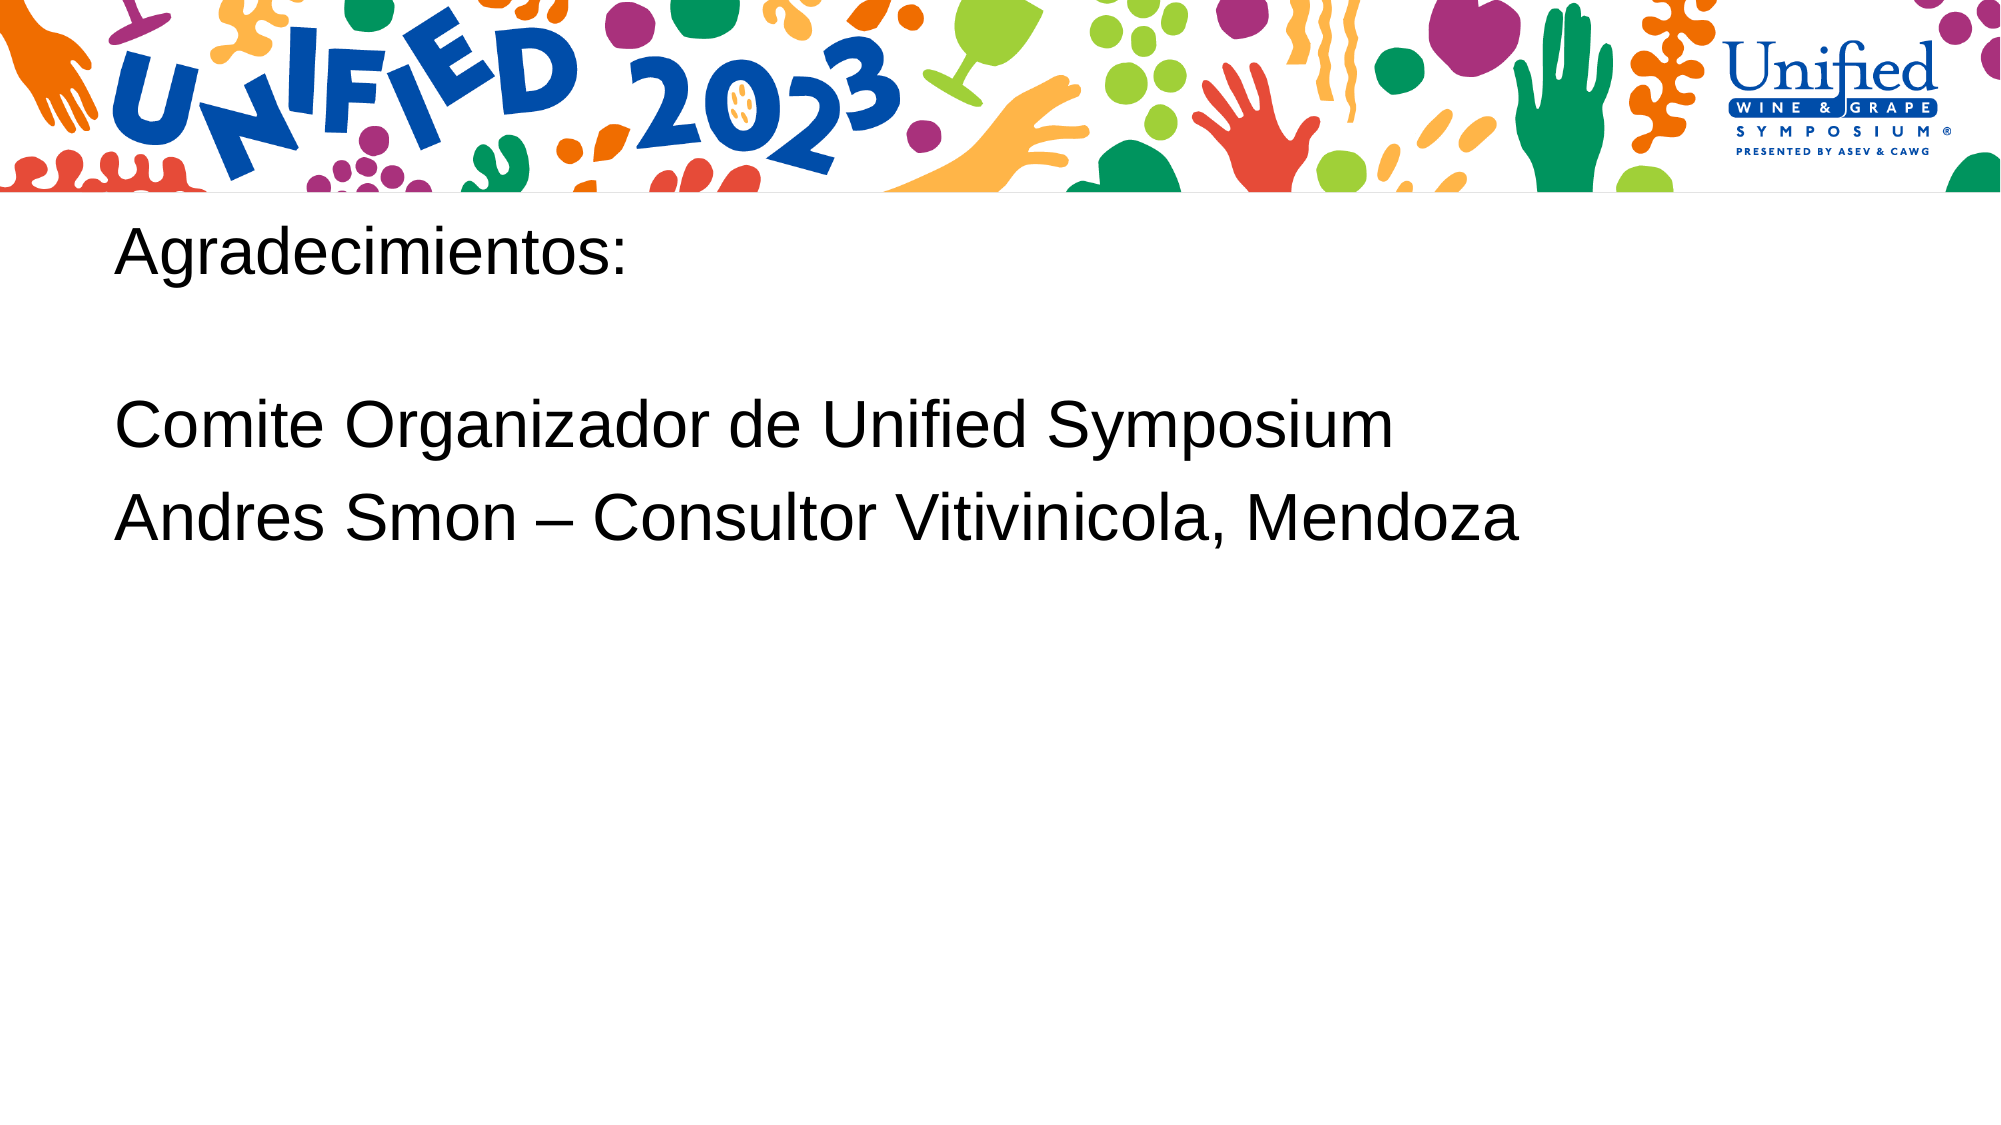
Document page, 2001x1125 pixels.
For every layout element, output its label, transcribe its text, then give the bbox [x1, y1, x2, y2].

picture [0, 0, 2001, 1125]
list Agradecimientos: Comite Organizador de Unified Symposium Andres Smon – Consultor Vitivinicola, Mendoza [99, 200, 1900, 943]
